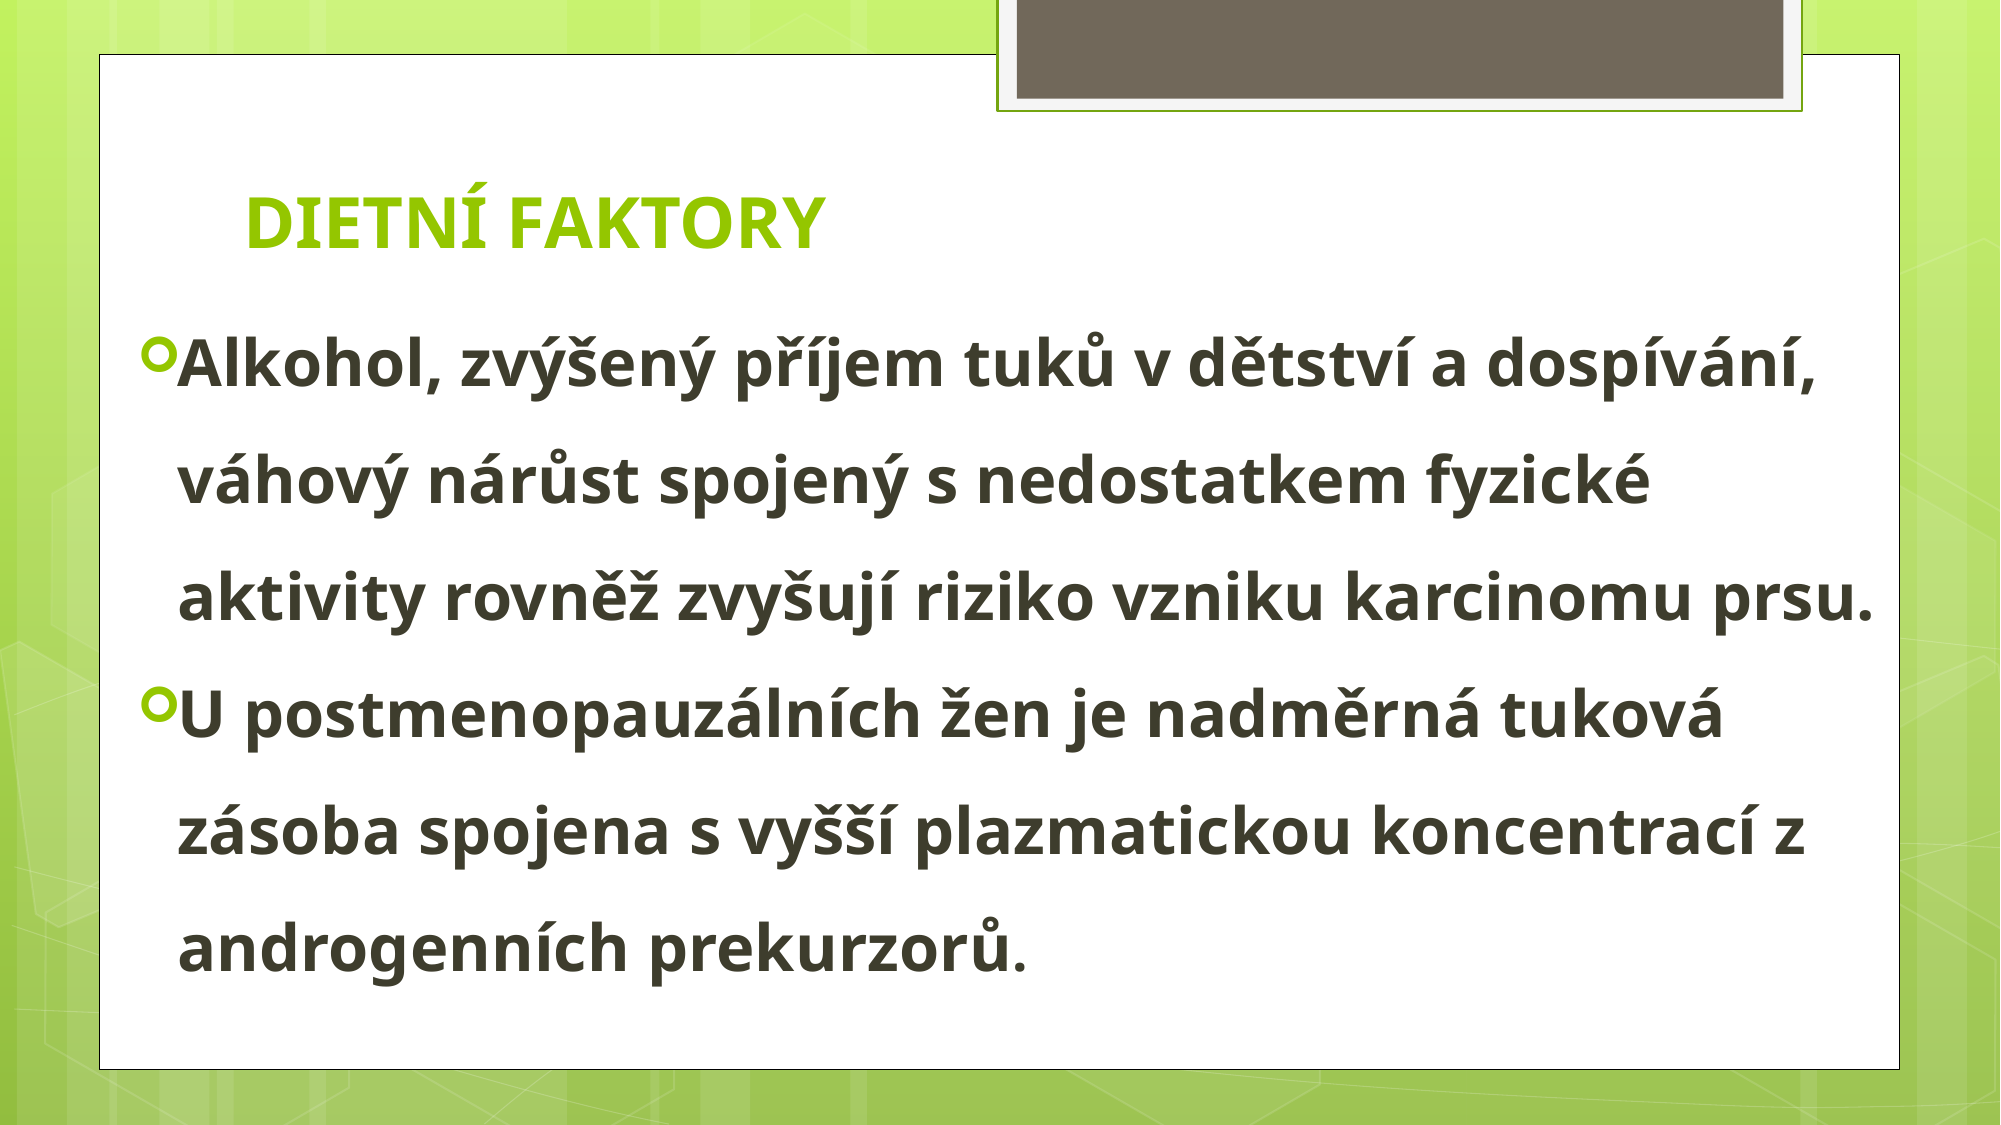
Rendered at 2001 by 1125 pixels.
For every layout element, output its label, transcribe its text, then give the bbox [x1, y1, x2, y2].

list Alkohol, zvýšený příjem tuků v dětství a dospívání, váhový nárůst spojený s nedostatkem fyzické aktivity rovněž zvyšují riziko vzniku karcinomu prsu. U postmenopauzálních žen je nadměrná tuková zásoba spojena s vyšší plazmatickou koncentrací z androgenních prekurzorů. [112, 275, 1908, 1108]
title DIETNÍ FAKTORY [228, 168, 1765, 275]
